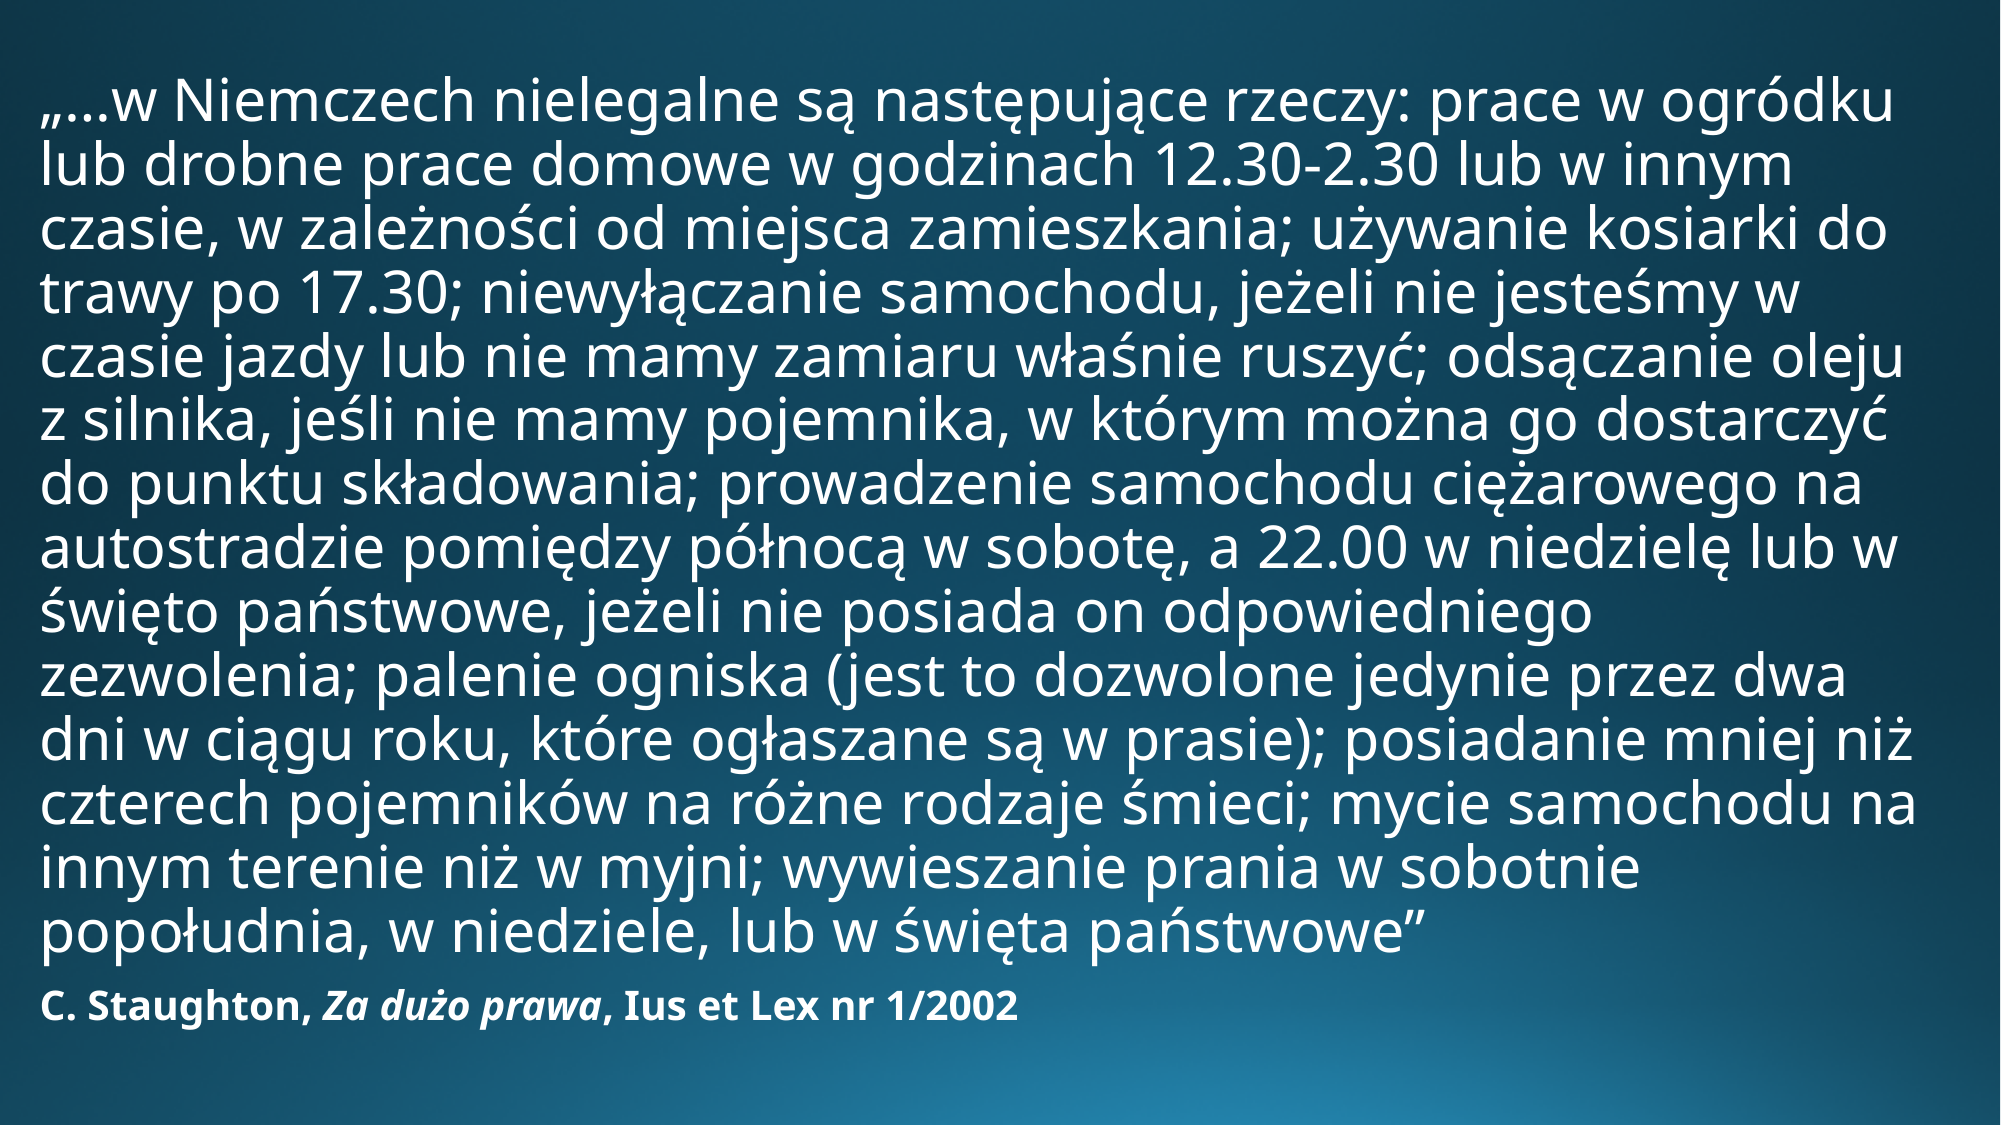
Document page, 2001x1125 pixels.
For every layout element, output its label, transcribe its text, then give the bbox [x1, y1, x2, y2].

picture [0, 0, 2001, 1125]
list „…w Niemczech nielegalne są następujące rzeczy: prace w ogródku lub drobne prace domowe w godzinach 12.30-2.30 lub w innym czasie, w zależności od miejsca zamieszkania; używanie kosiarki do trawy po 17.30; niewyłączanie samochodu, jeżeli nie jesteśmy w czasie jazdy lub nie mamy zamiaru właśnie ruszyć; odsączanie oleju z silnika, jeśli nie mamy pojemnika, w którym można go dostarczyć do punktu składowania; prowadzenie samochodu ciężarowego na autostradzie pomiędzy północą w sobotę, a 22.00 w niedzielę lub w święto państwowe, jeżeli nie posiada on odpowiedniego zezwolenia; palenie ogniska (jest to dozwolone jedynie przez dwa dni w ciągu roku, które ogłaszane są w prasie); posiadanie mniej niż czterech pojemników na różne rodzaje śmieci; mycie samochodu na innym terenie niż w myjni; wywieszanie prania w sobotnie popołudnia, w niedziele, lub w święta państwowe” C. Staughton, Za dużo prawa, Ius et Lex nr 1/2002 [24, 62, 1947, 1090]
